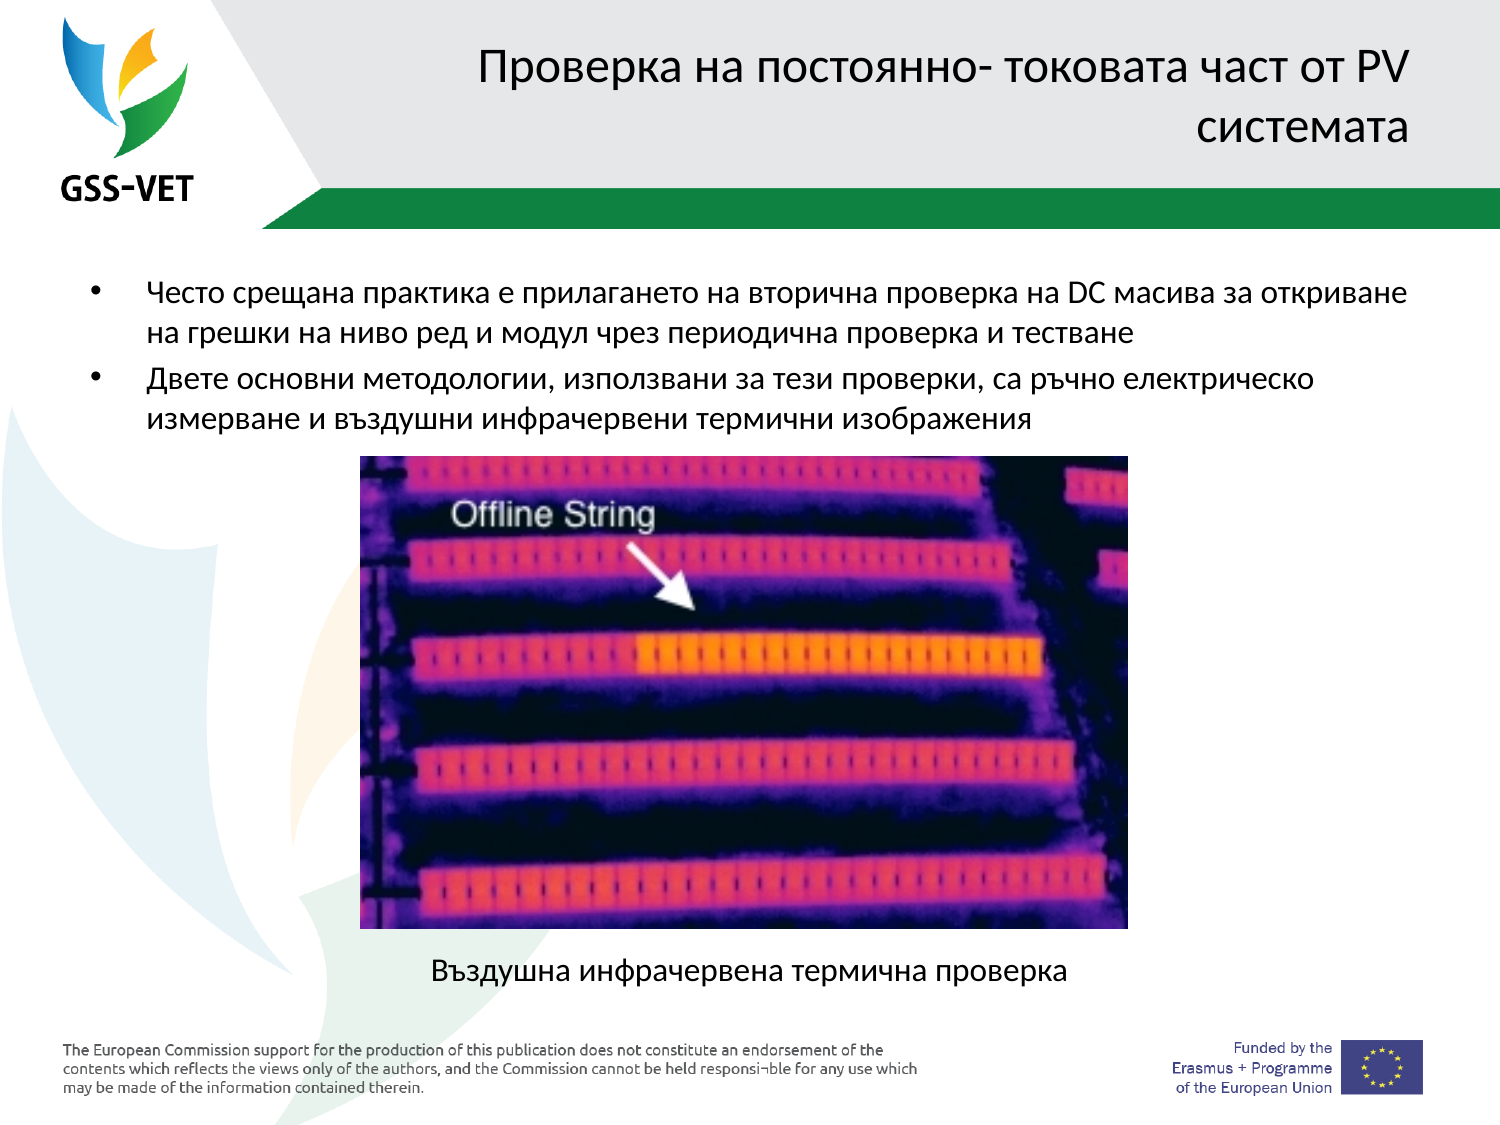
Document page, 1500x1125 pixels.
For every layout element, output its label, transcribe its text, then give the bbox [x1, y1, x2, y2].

list Често срещана практика е прилагането на вторична проверка на DC масива за откриване на грешки на ниво ред и модул чрез периодична проверка и тестване Двете основни методологии, използвани за тези проверки, са ръчно електрическо измерване и въздушни инфрачервени термични изображения [75, 262, 1425, 468]
title Проверка на постоянно- токовата част от PV системата [324, 0, 1425, 185]
picture [0, 0, 1500, 1125]
text_box Въздушна инфрачервена термична проверка [74, 940, 1425, 1012]
